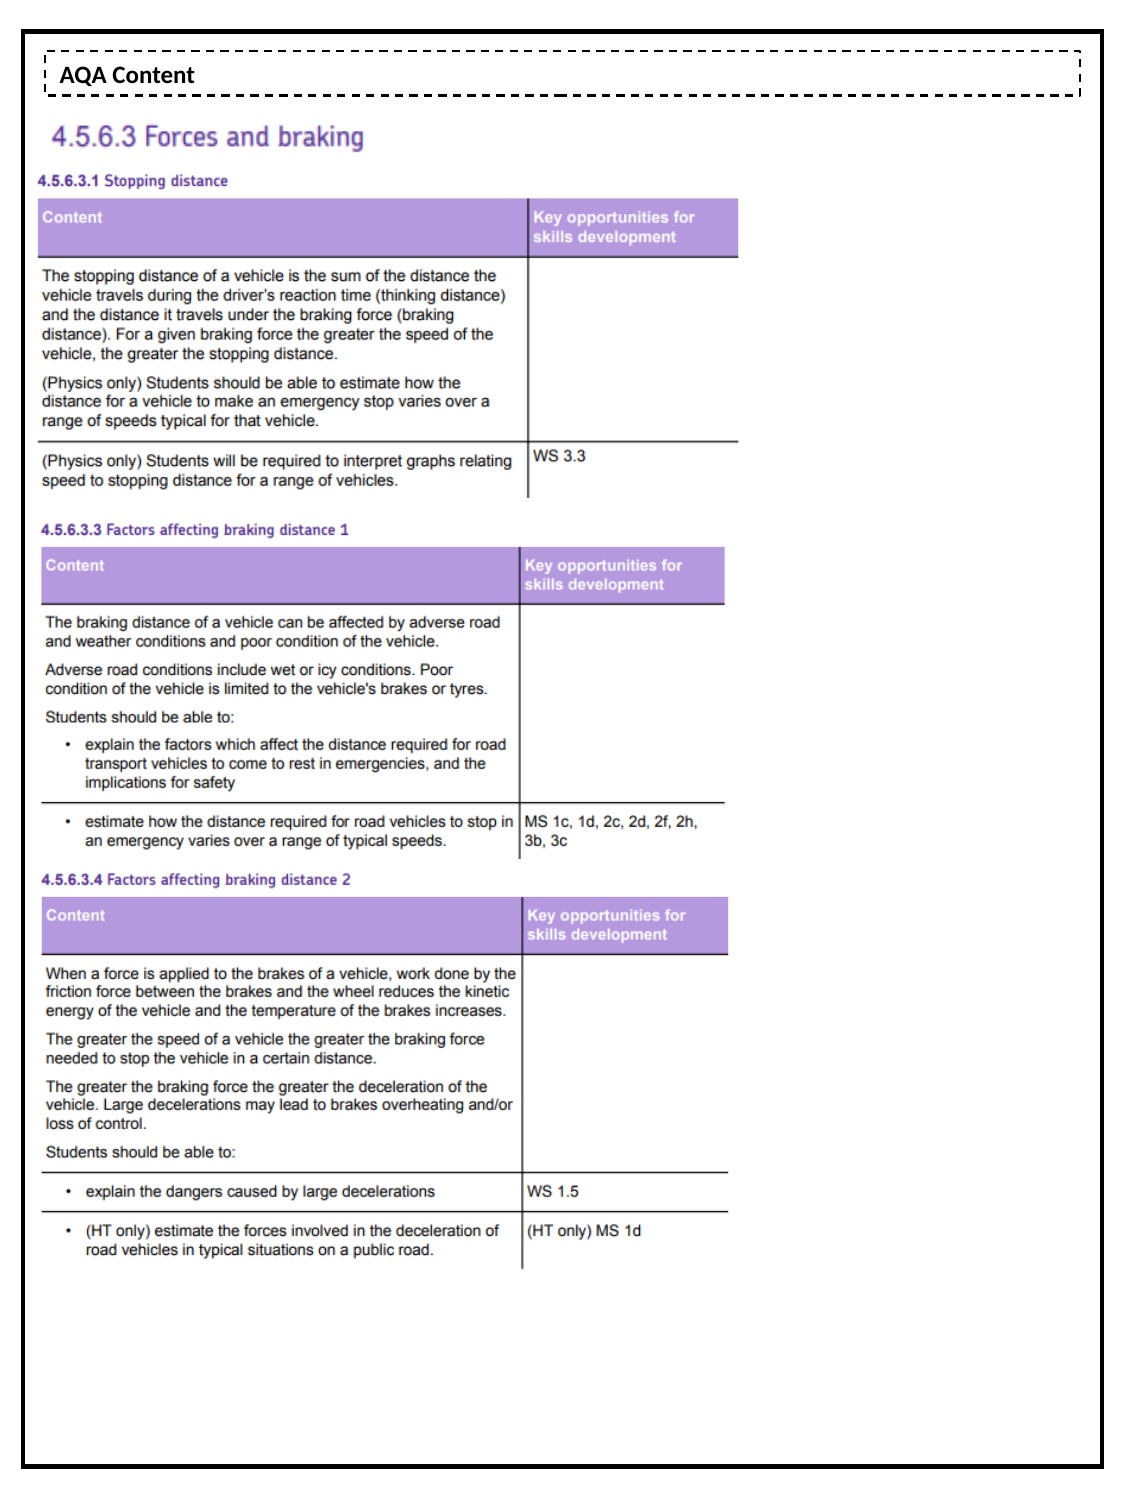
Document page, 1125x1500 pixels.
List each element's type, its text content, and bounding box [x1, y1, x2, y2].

picture [36, 866, 733, 1273]
picture [32, 515, 733, 859]
text_box [22, 30, 1103, 1468]
text_box AQA Content [44, 50, 1081, 96]
picture [32, 115, 1081, 498]
